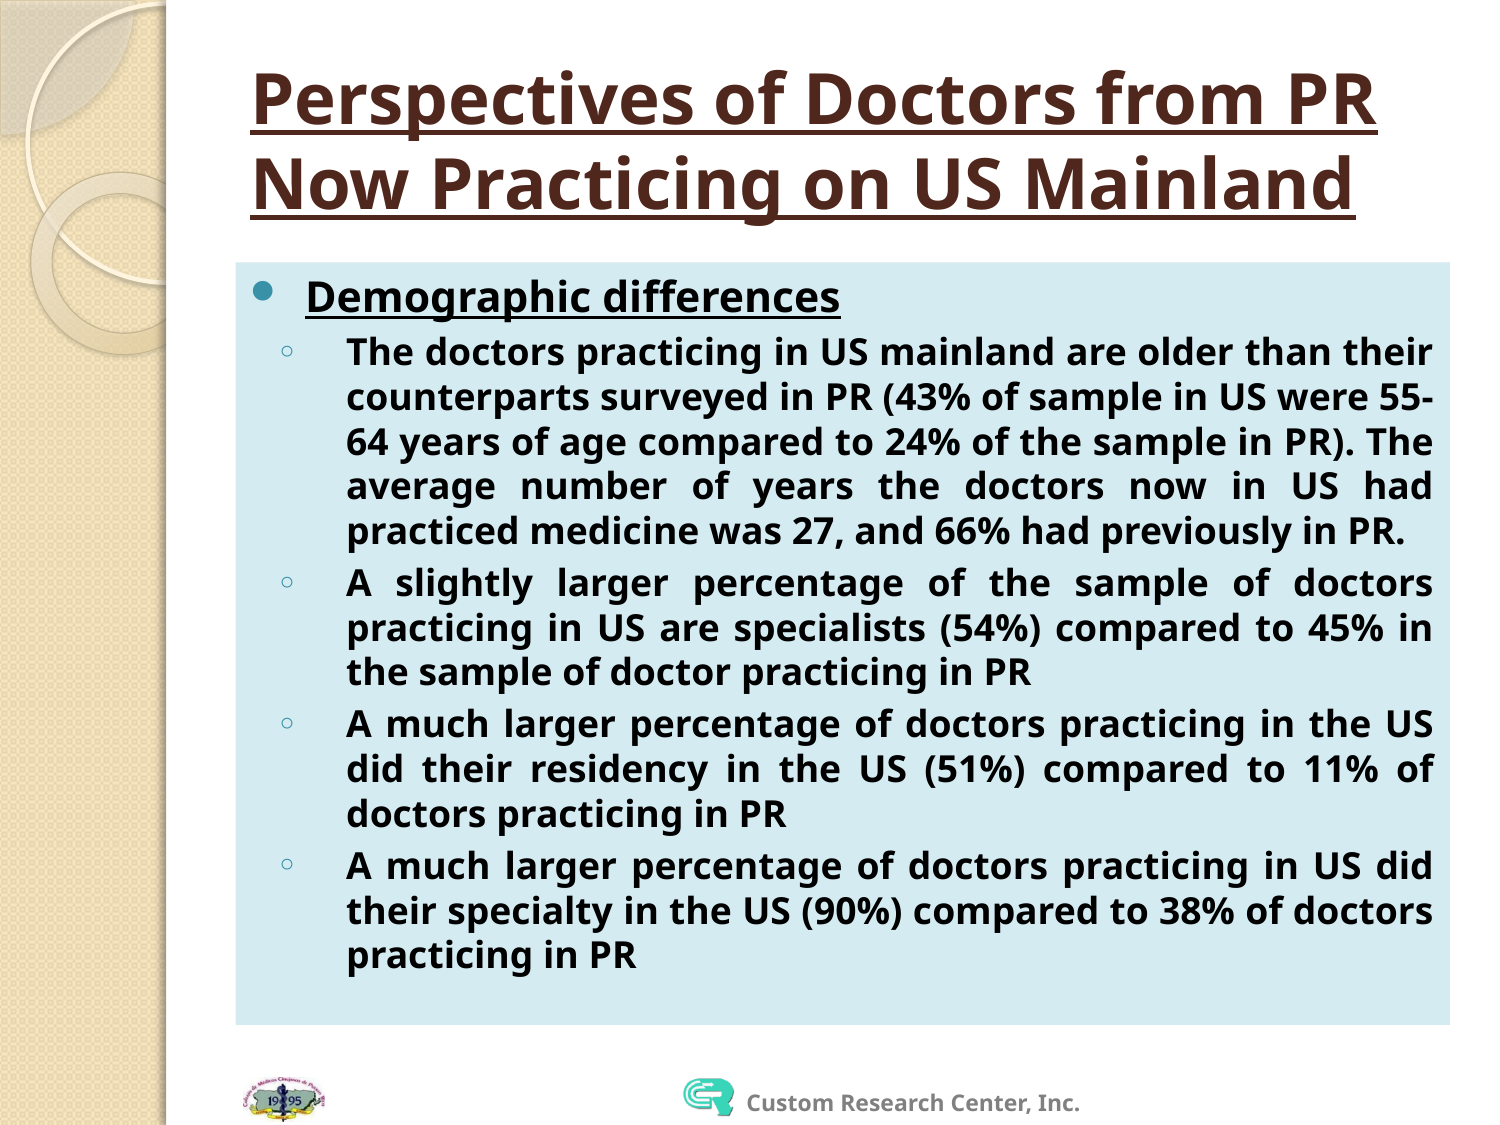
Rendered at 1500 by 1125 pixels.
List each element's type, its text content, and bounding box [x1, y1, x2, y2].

list Demographic differences The doctors practicing in US mainland are older than their counterparts surveyed in PR (43% of sample in US were 55-64 years of age compared to 24% of the sample in PR). The average number of years the doctors now in US had practiced medicine was 27, and 66% had previously in PR. A slightly larger percentage of the sample of doctors practicing in US are specialists (54%) compared to 45% in the sample of doctor practicing in PR A much larger percentage of doctors practicing in the US did their residency in the US (51%) compared to 11% of doctors practicing in PR A much larger percentage of doctors practicing in US did their specialty in the US (90%) compared to 38% of doctors practicing in PR [235, 262, 1450, 1025]
picture [682, 1076, 735, 1117]
picture [243, 1077, 325, 1122]
title Perspectives of Doctors from PR Now Practicing on US Mainland [235, 45, 1466, 233]
